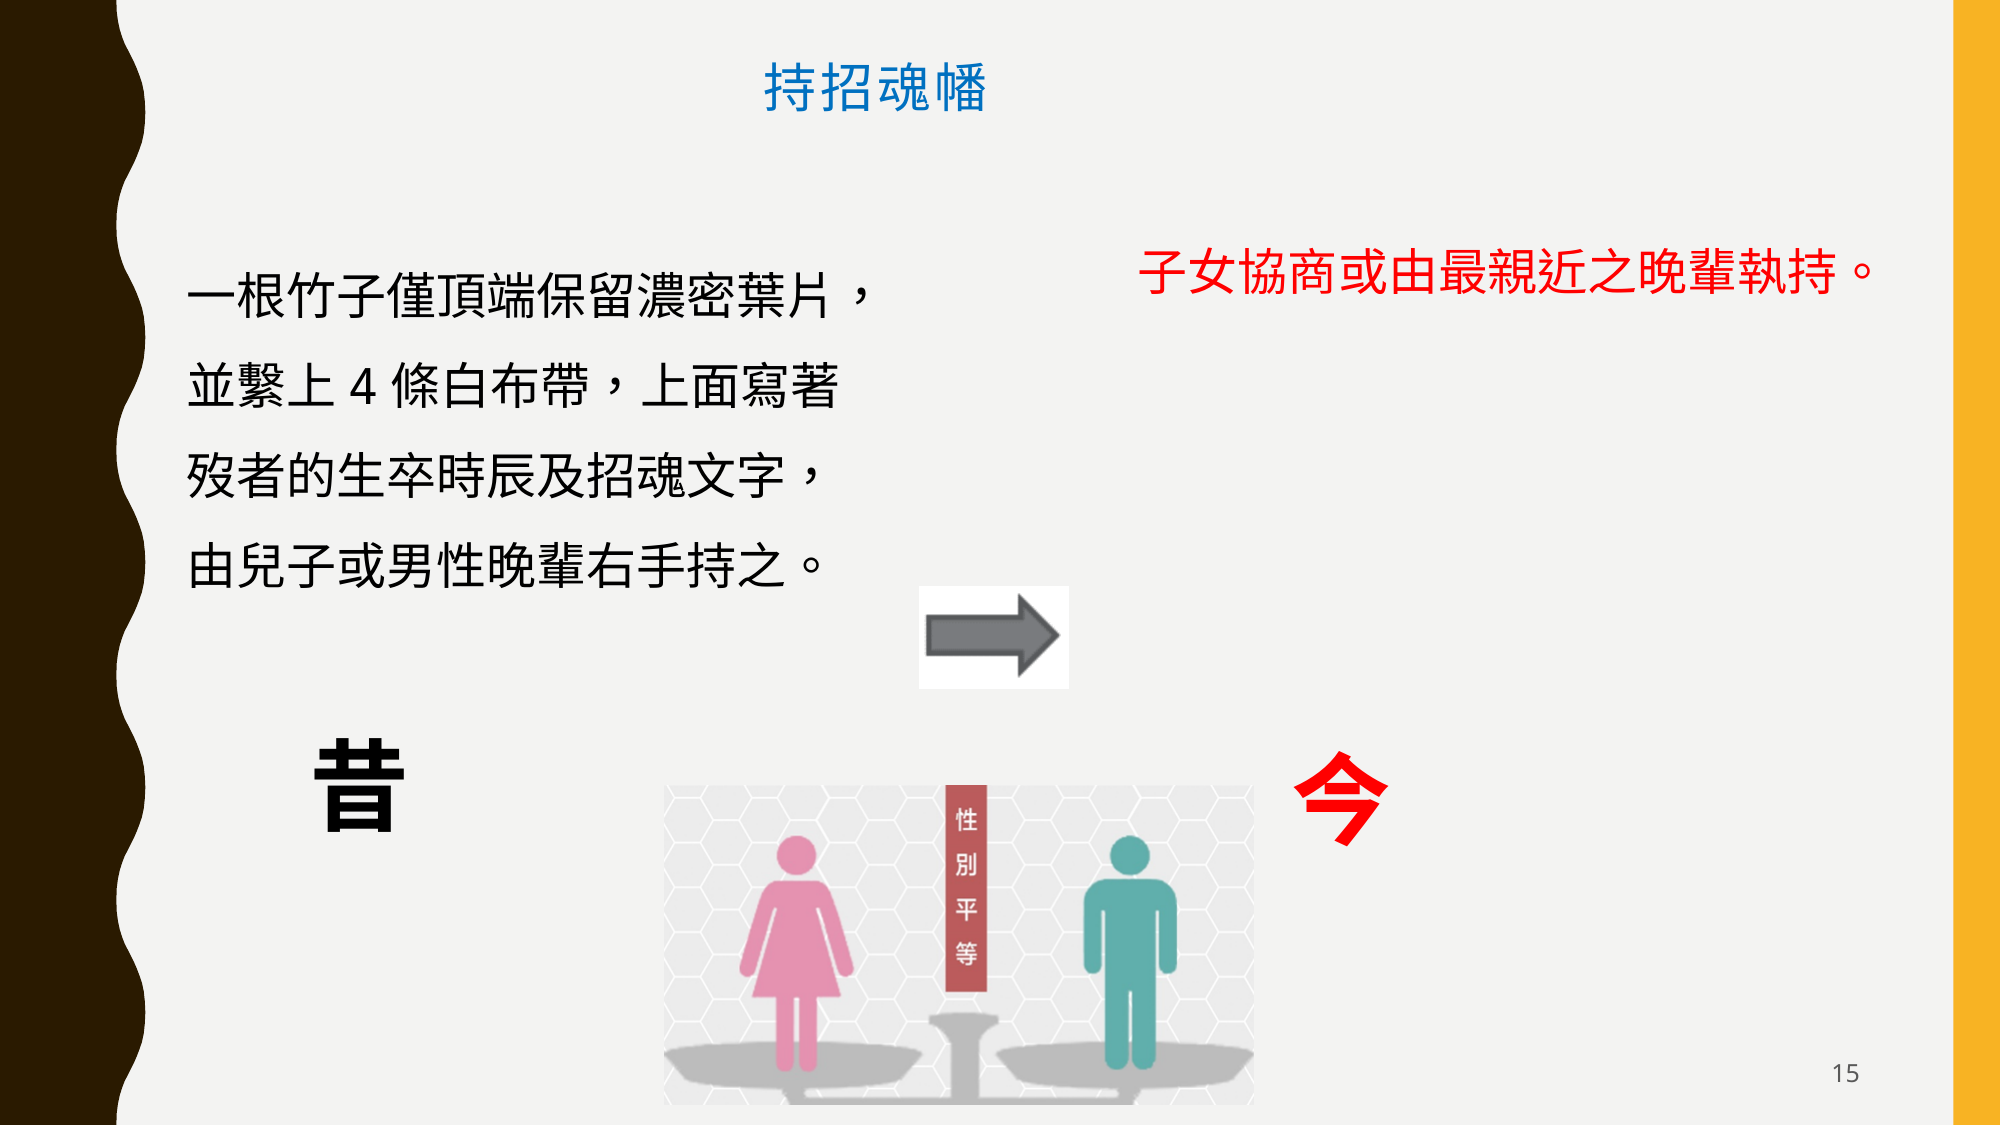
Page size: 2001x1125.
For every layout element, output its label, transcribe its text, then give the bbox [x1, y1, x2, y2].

slide_number 15 [1412, 1045, 1875, 1103]
title 持招魂幡 [748, 54, 1240, 191]
picture [919, 586, 1069, 689]
list 子女協商或由最親近之晚輩執持。 今 [1122, 227, 1861, 1049]
list 一根竹子僅頂端保留濃密葉片，並繫上4條白布帶，上面寫著歿者的生卒時辰及招魂文字，由兒子或男性晚輩右手持之。 昔 [171, 227, 880, 1088]
picture [664, 785, 1254, 1105]
